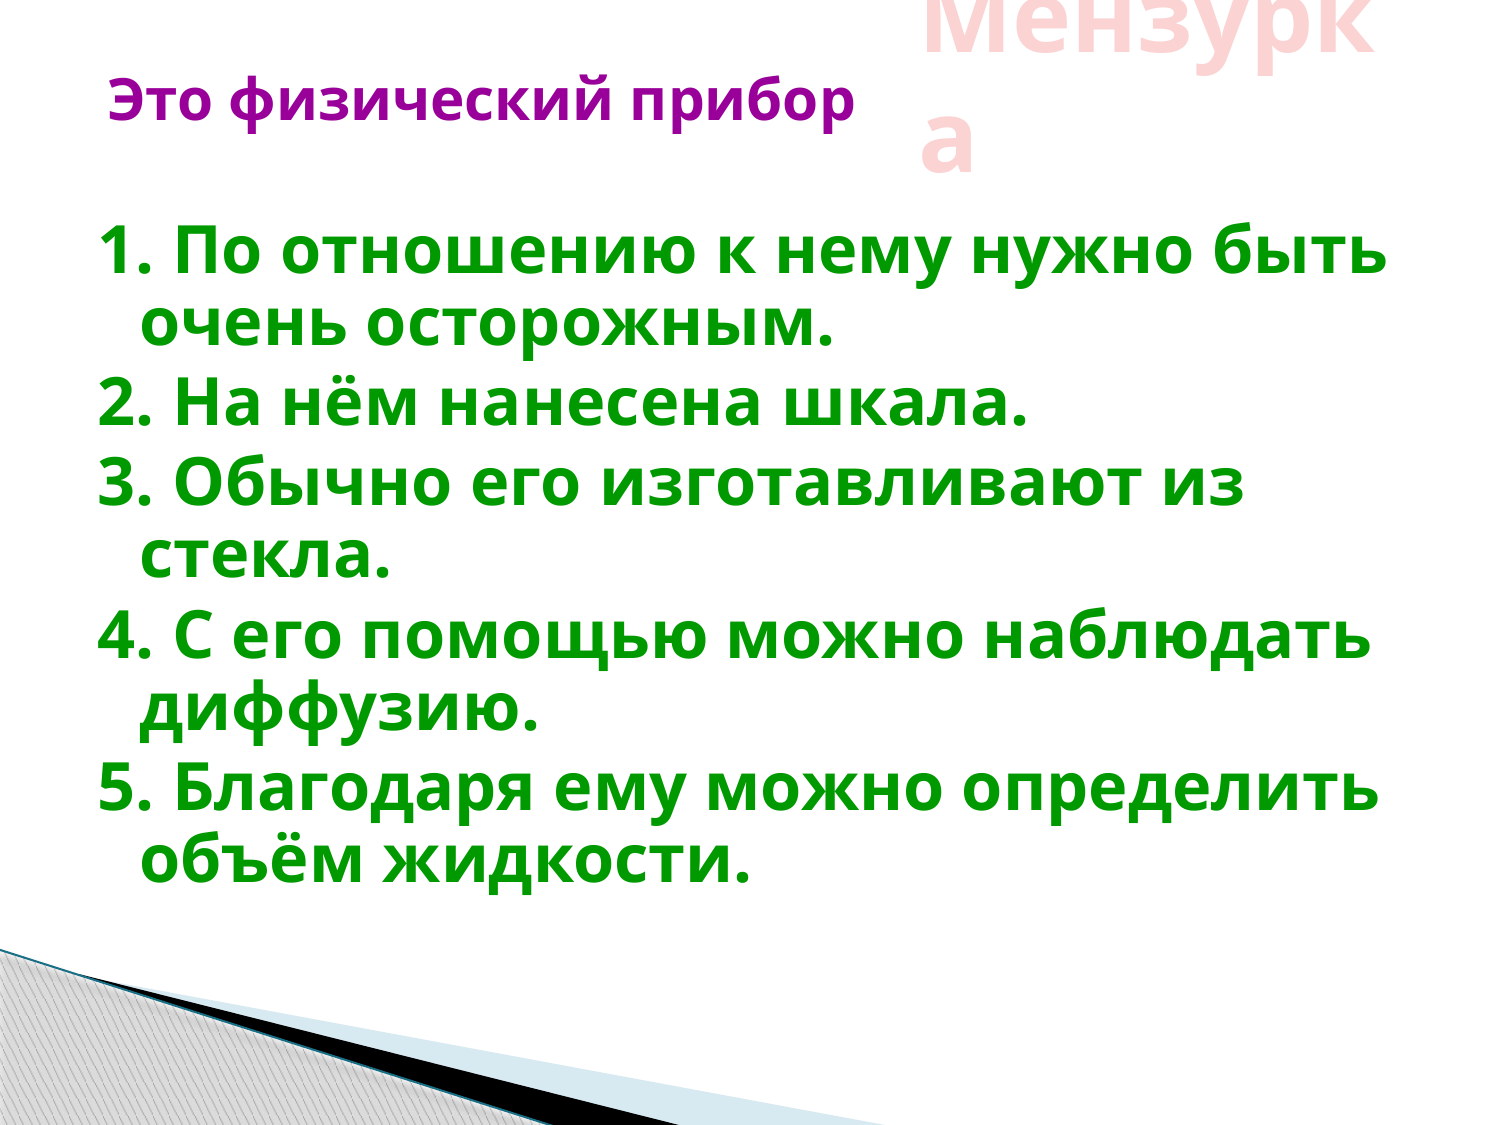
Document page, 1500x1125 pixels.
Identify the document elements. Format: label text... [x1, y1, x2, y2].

text_box Это физический прибор [82, 54, 871, 140]
title Мензурка [903, 31, 1449, 115]
list 1. По отношению к нему нужно быть очень осторожным. 2. На нём нанесена шкала. 3. Обычно его изготавливают из стекла. 4. С его помощью можно наблюдать диффузию. 5. Благодаря ему можно определить объём жидкости. [64, 208, 1415, 969]
